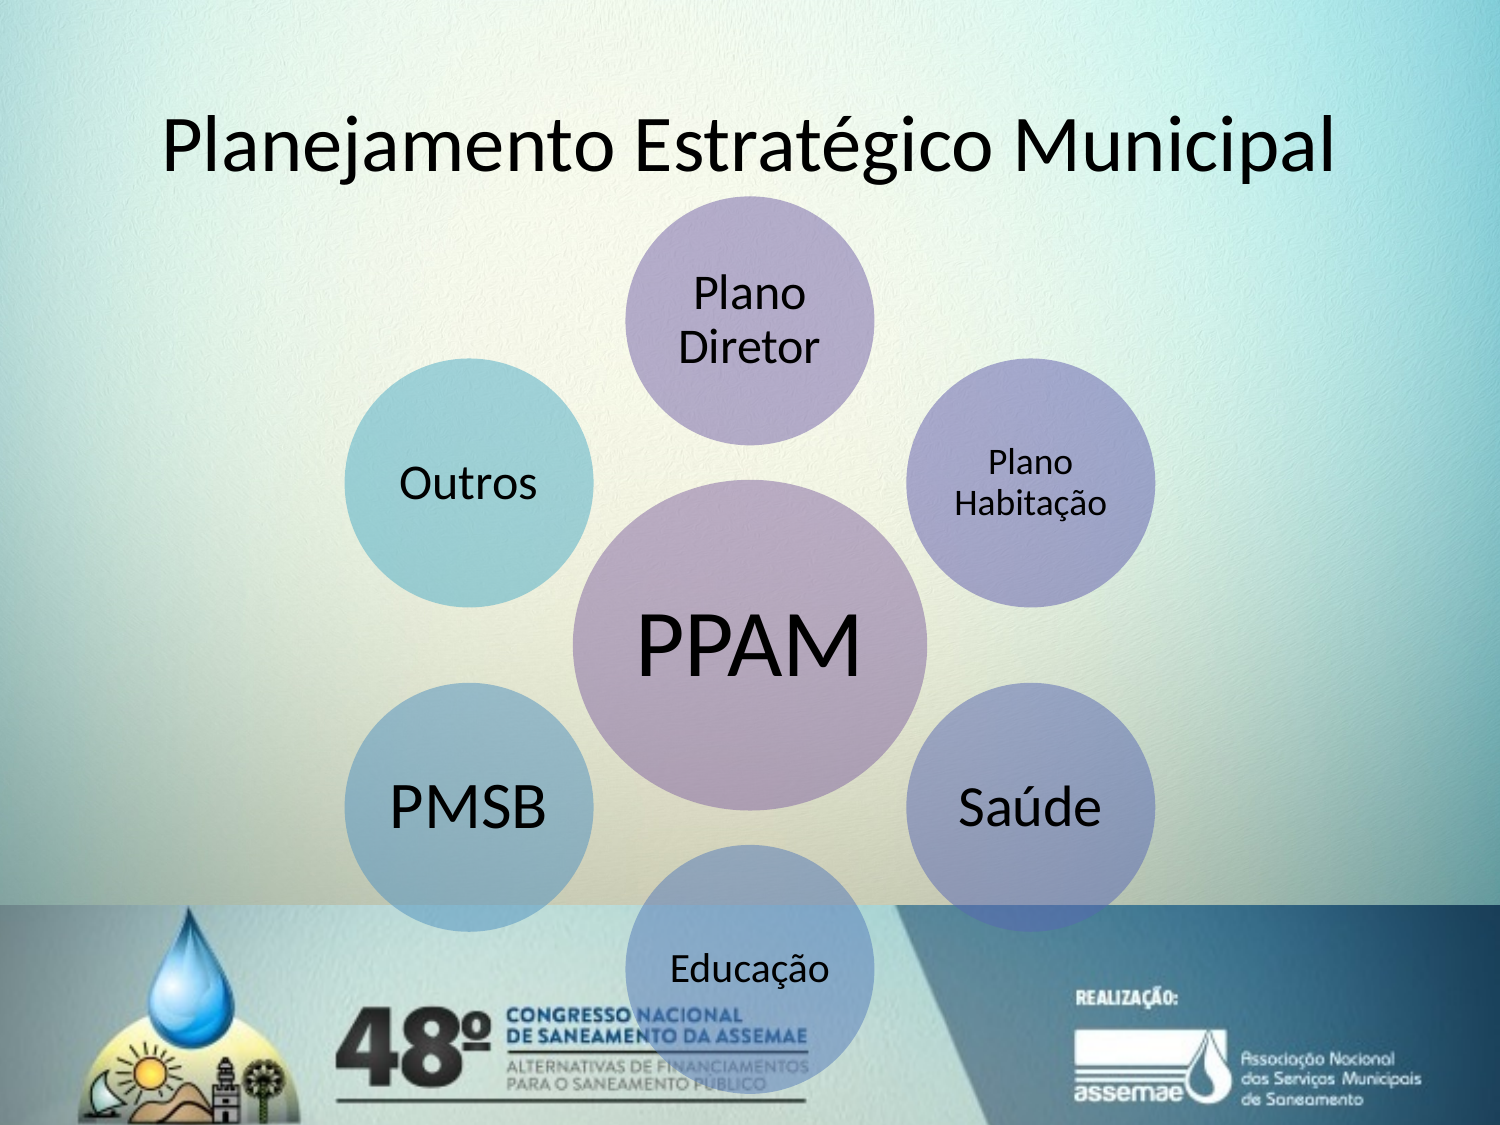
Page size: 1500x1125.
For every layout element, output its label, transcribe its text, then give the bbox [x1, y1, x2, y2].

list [74, 195, 1426, 1095]
title Planejamento Estratégico Municipal [75, 45, 1425, 195]
picture [0, 0, 1500, 1125]
